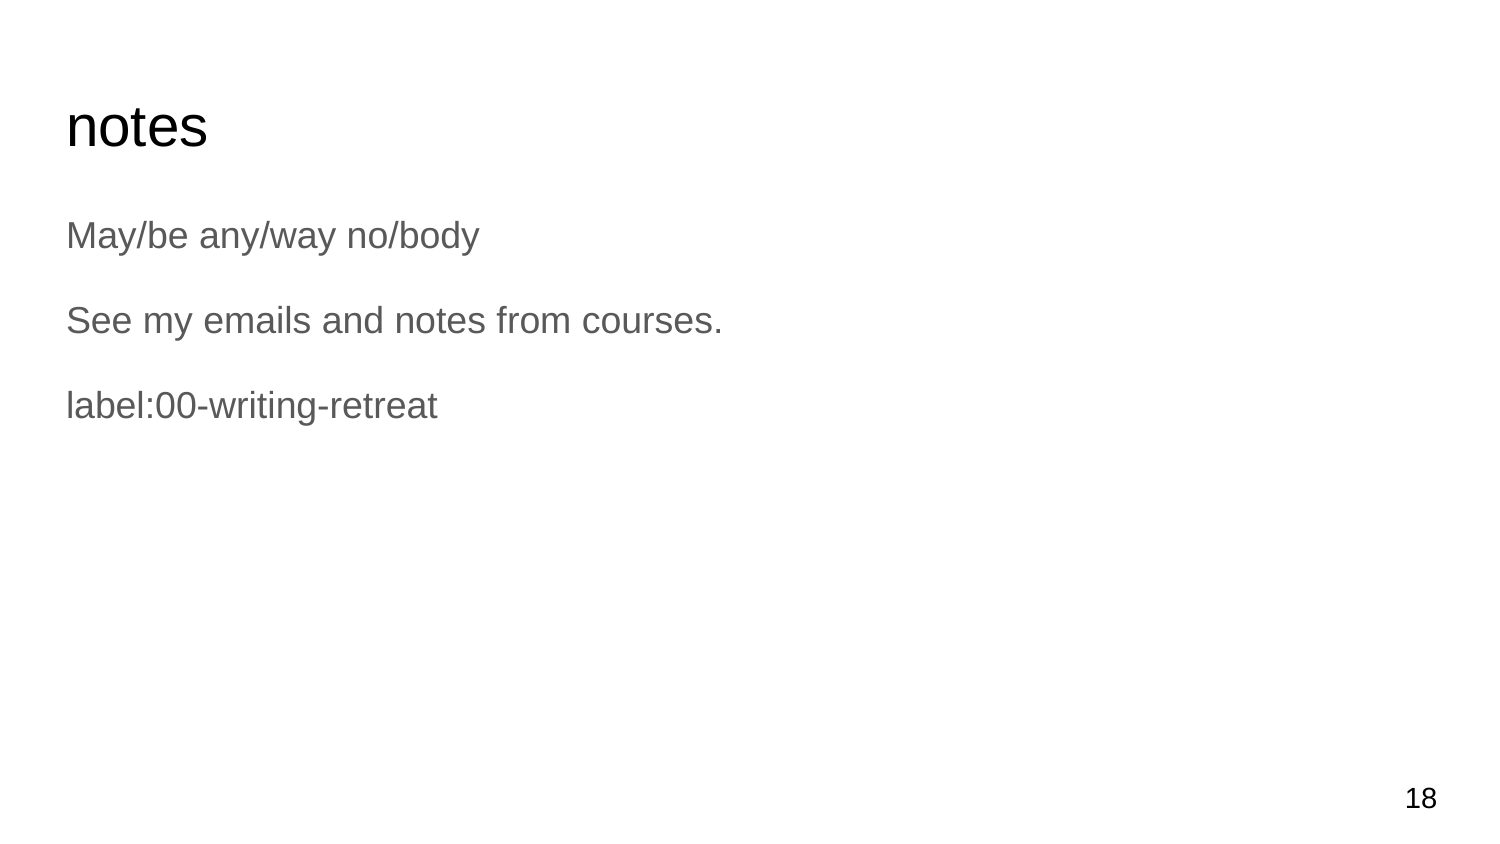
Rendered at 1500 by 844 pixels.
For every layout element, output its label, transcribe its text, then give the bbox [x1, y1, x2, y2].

slide_number 18 [1389, 764, 1480, 830]
list May/be any/way no/body See my emails and notes from courses. label:00-writing-retreat [51, 189, 1449, 750]
title notes [51, 72, 1449, 167]
